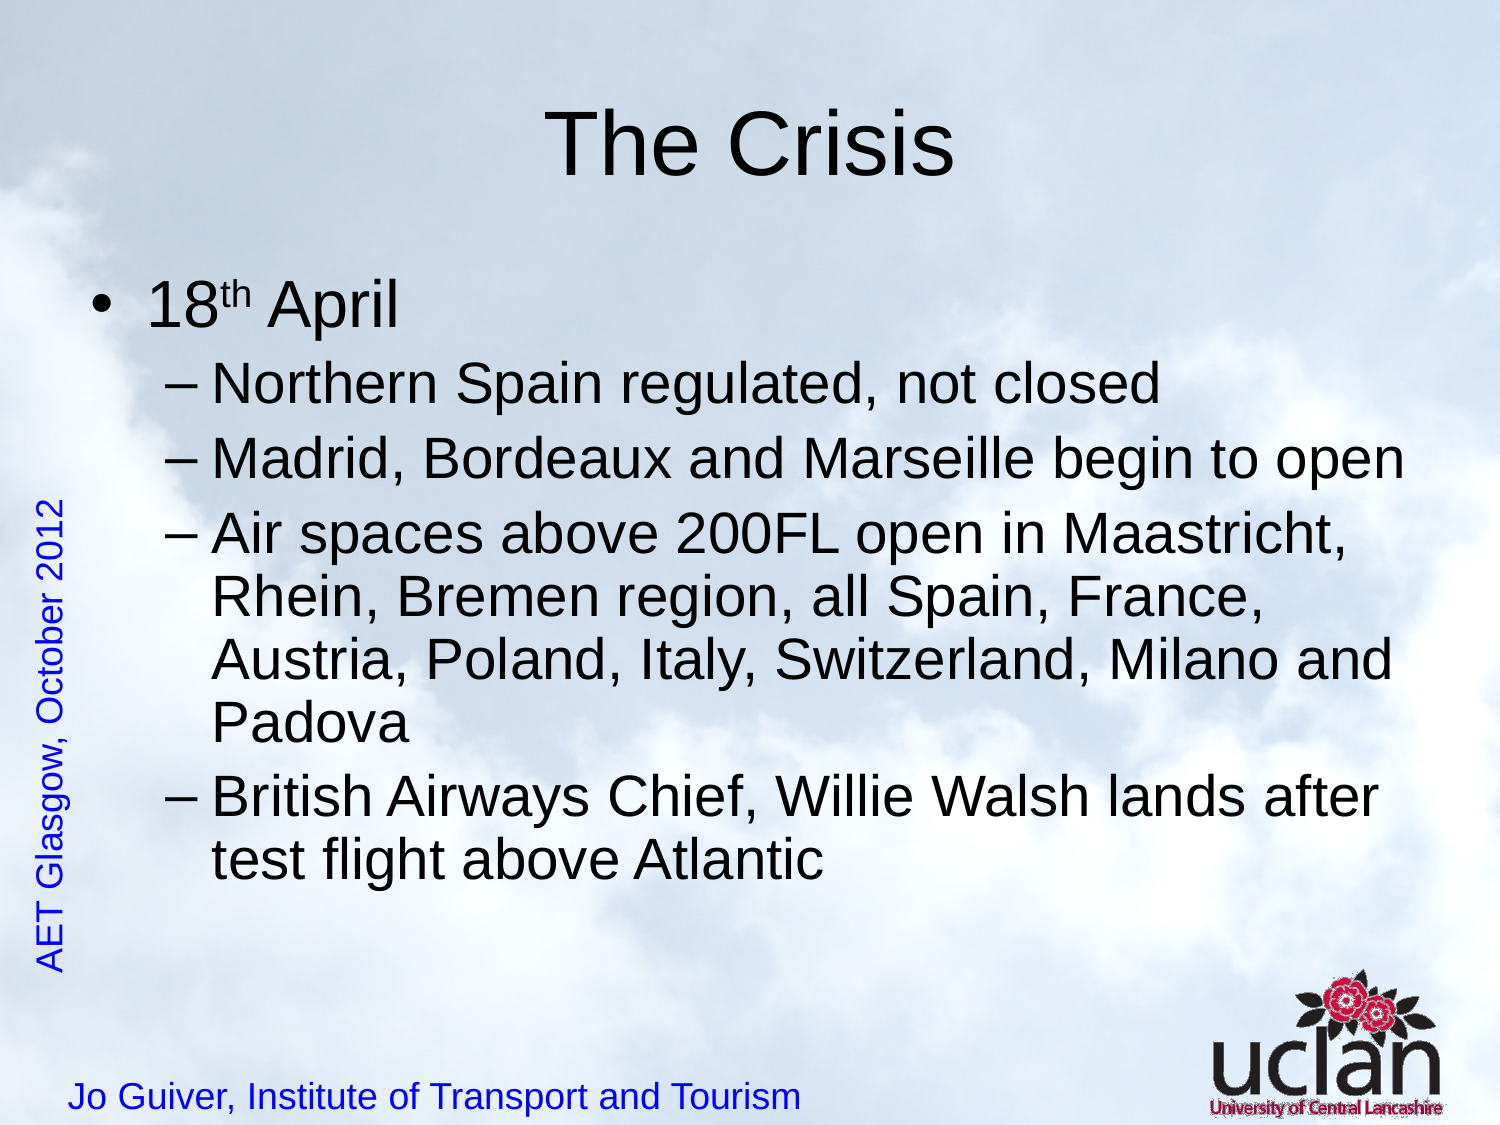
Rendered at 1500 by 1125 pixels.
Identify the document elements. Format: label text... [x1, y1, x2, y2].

list 18th April Northern Spain regulated, not closed Madrid, Bordeaux and Marseille begin to open Air spaces above 200FL open in Maastricht, Rhein, Bremen region, all Spain, France, Austria, Poland, Italy, Switzerland, Milano and Padova British Airways Chief, Willie Walsh lands after test flight above Atlantic [74, 262, 1426, 1006]
title The Crisis [74, 44, 1426, 233]
